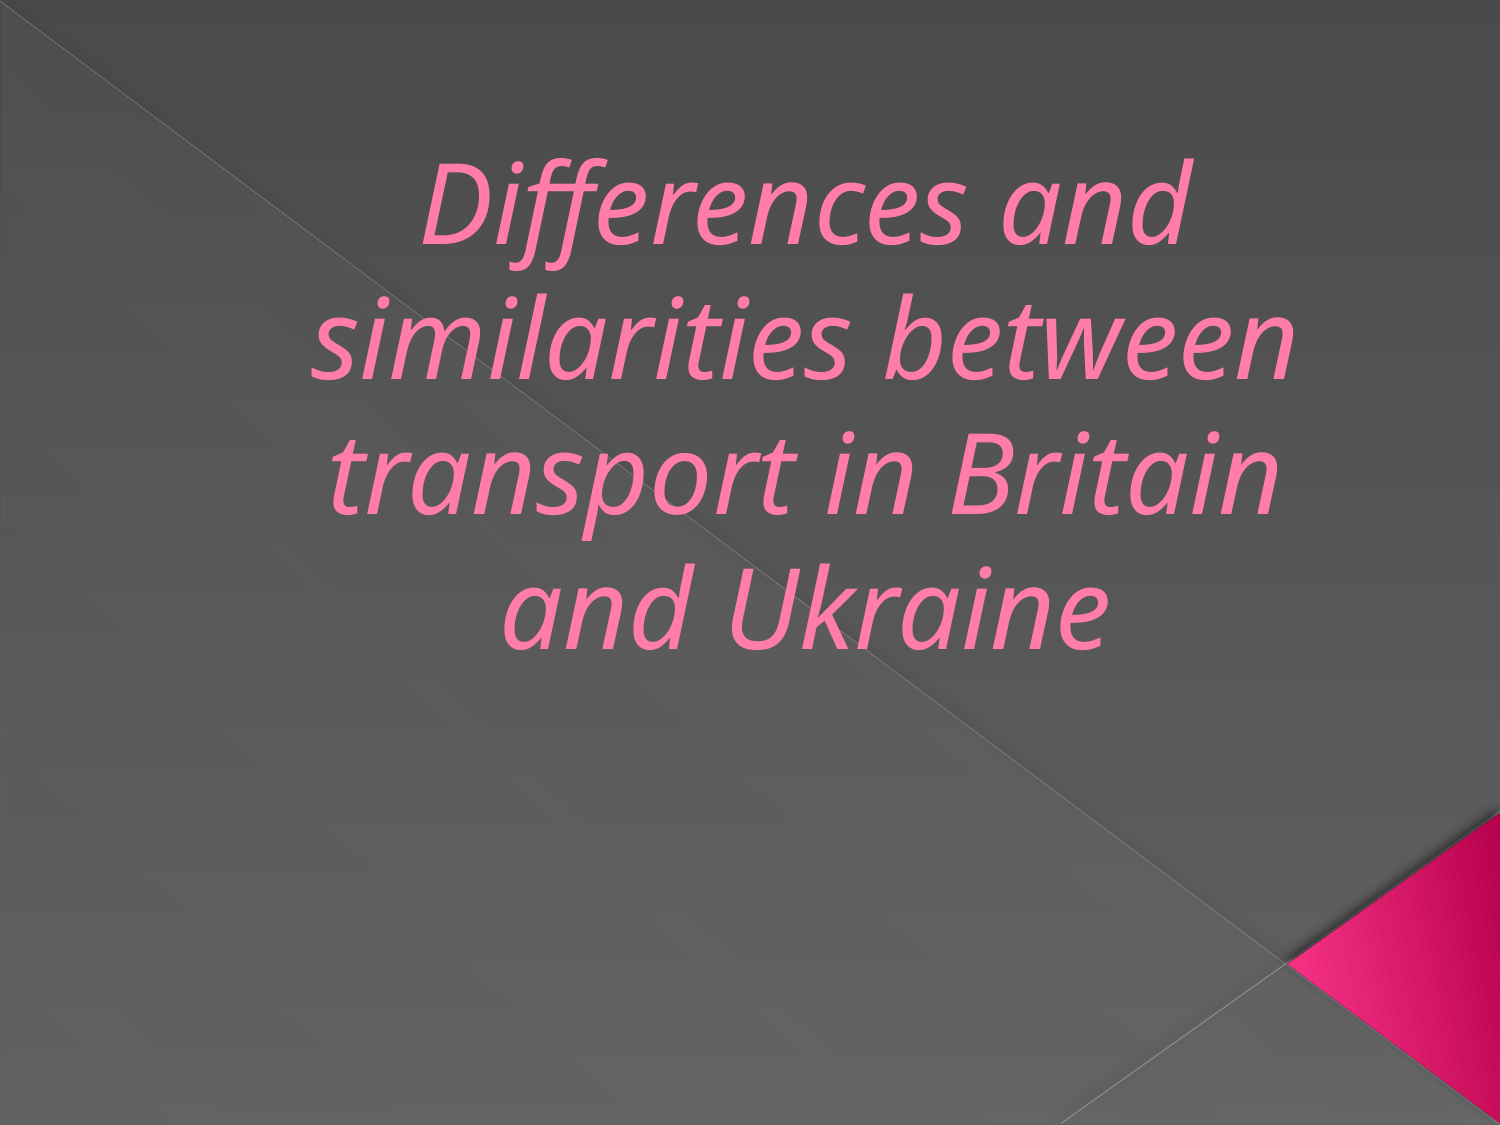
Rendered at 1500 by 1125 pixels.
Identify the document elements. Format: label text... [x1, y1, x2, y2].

title Differences and similarities between transport in Britain and Ukraine [128, 410, 1404, 680]
